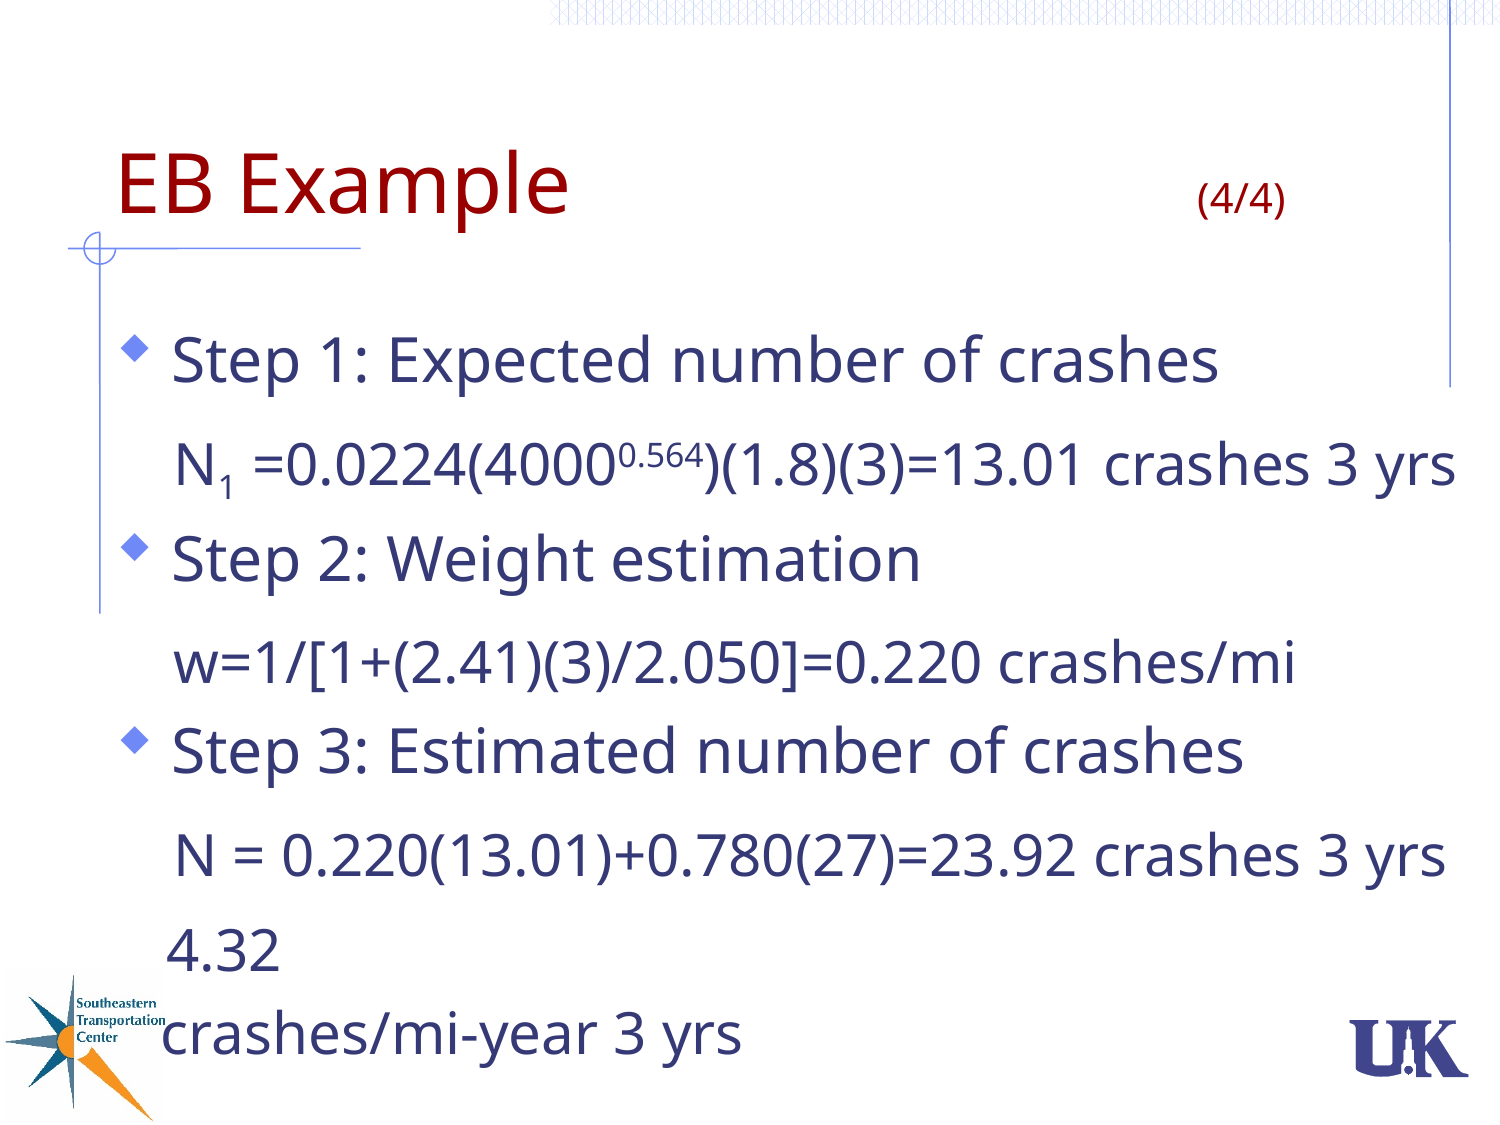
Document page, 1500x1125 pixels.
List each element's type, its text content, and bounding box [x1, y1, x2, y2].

title EB Example (4/4) [99, 50, 1375, 238]
picture [3, 969, 165, 1122]
